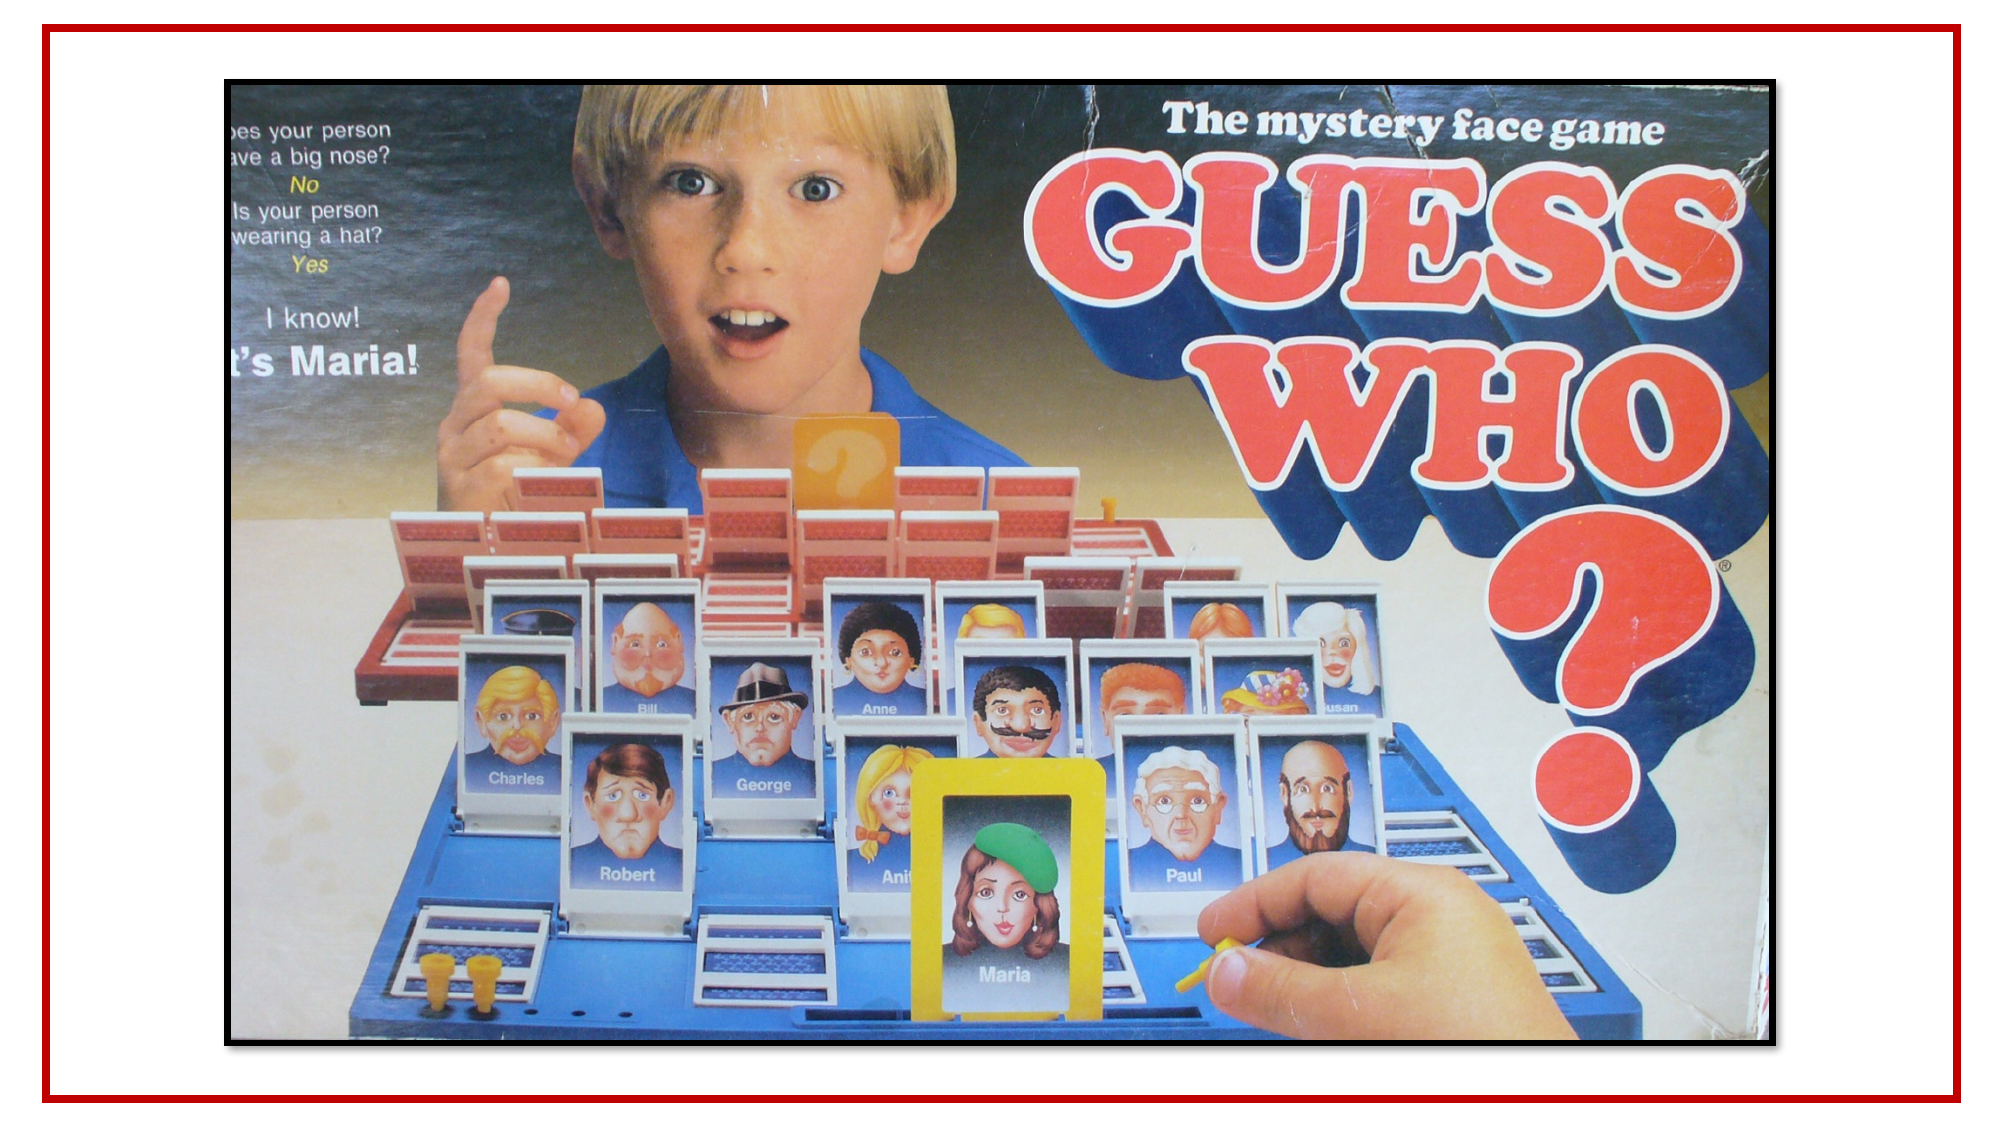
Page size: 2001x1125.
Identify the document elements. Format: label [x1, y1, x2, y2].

text_box [45, 27, 1958, 1100]
picture [230, 85, 1770, 1040]
